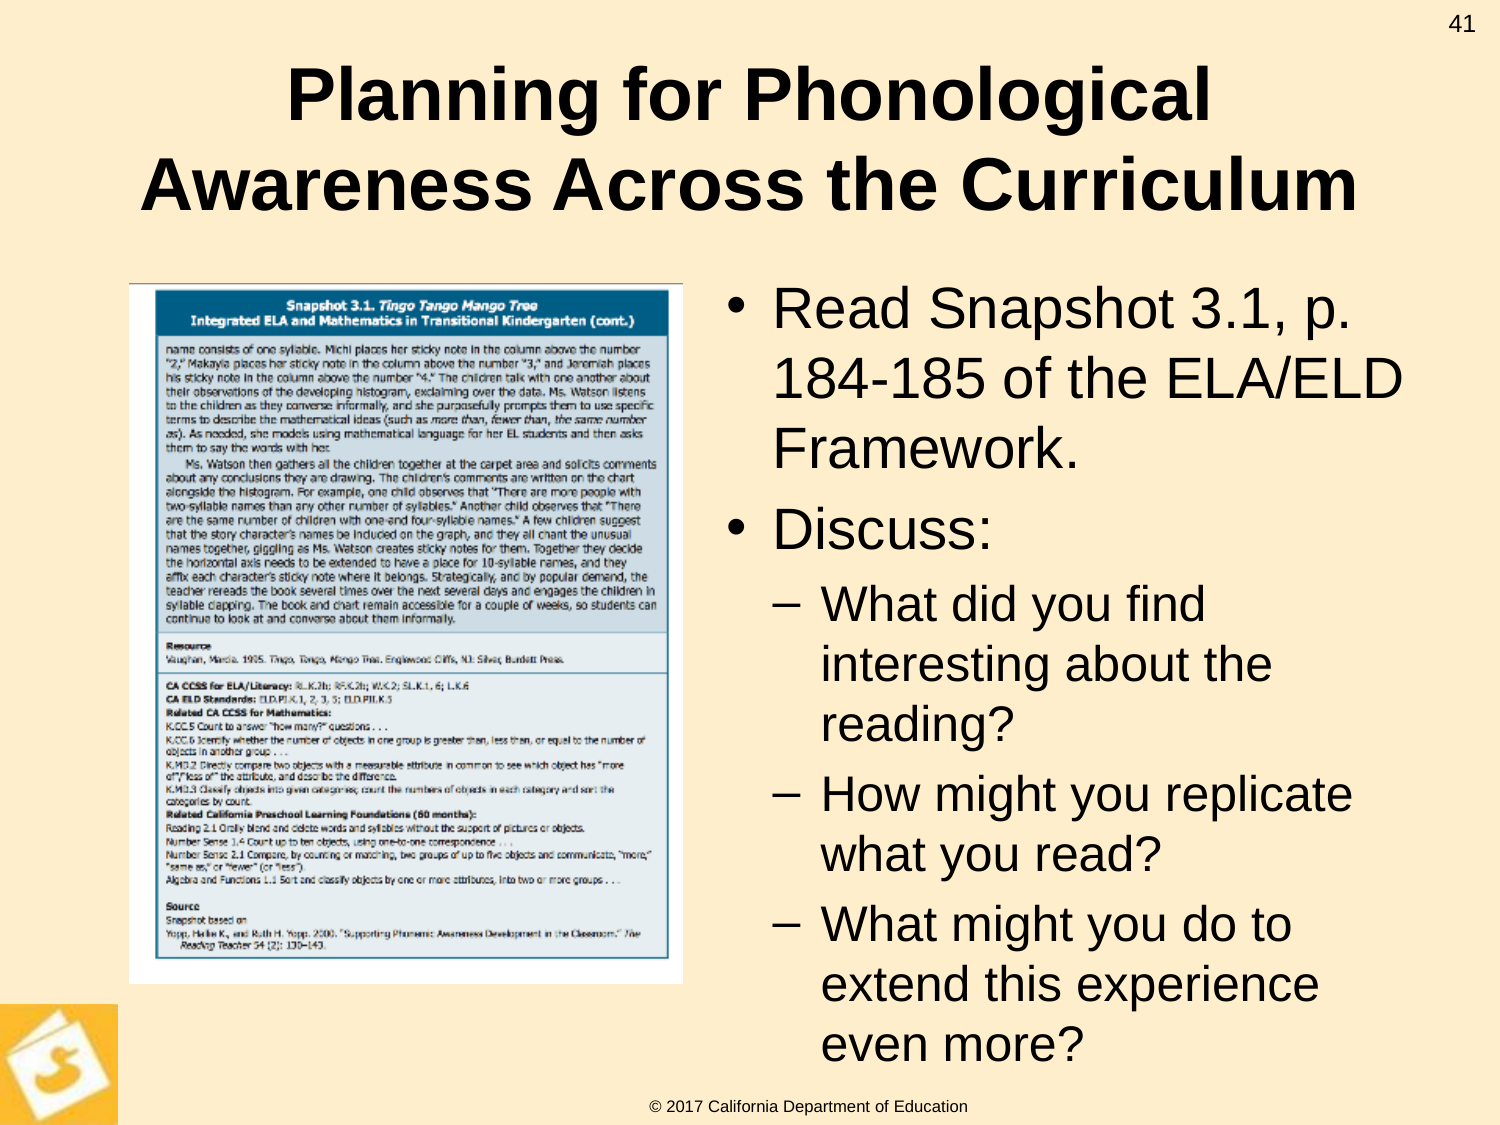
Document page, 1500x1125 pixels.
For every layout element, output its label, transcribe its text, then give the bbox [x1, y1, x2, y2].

title Planning for Phonological Awareness Across the Curriculum [75, 45, 1425, 233]
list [129, 283, 684, 985]
picture [0, 1004, 118, 1125]
slide_number 41 [1425, 0, 1500, 60]
list Read Snapshot 3.1, p. 184-185 of the ELA/ELD Framework. Discuss: What did you find interesting about the reading? How might you replicate what you read? What might you do to extend this experience even more? [711, 262, 1425, 1005]
